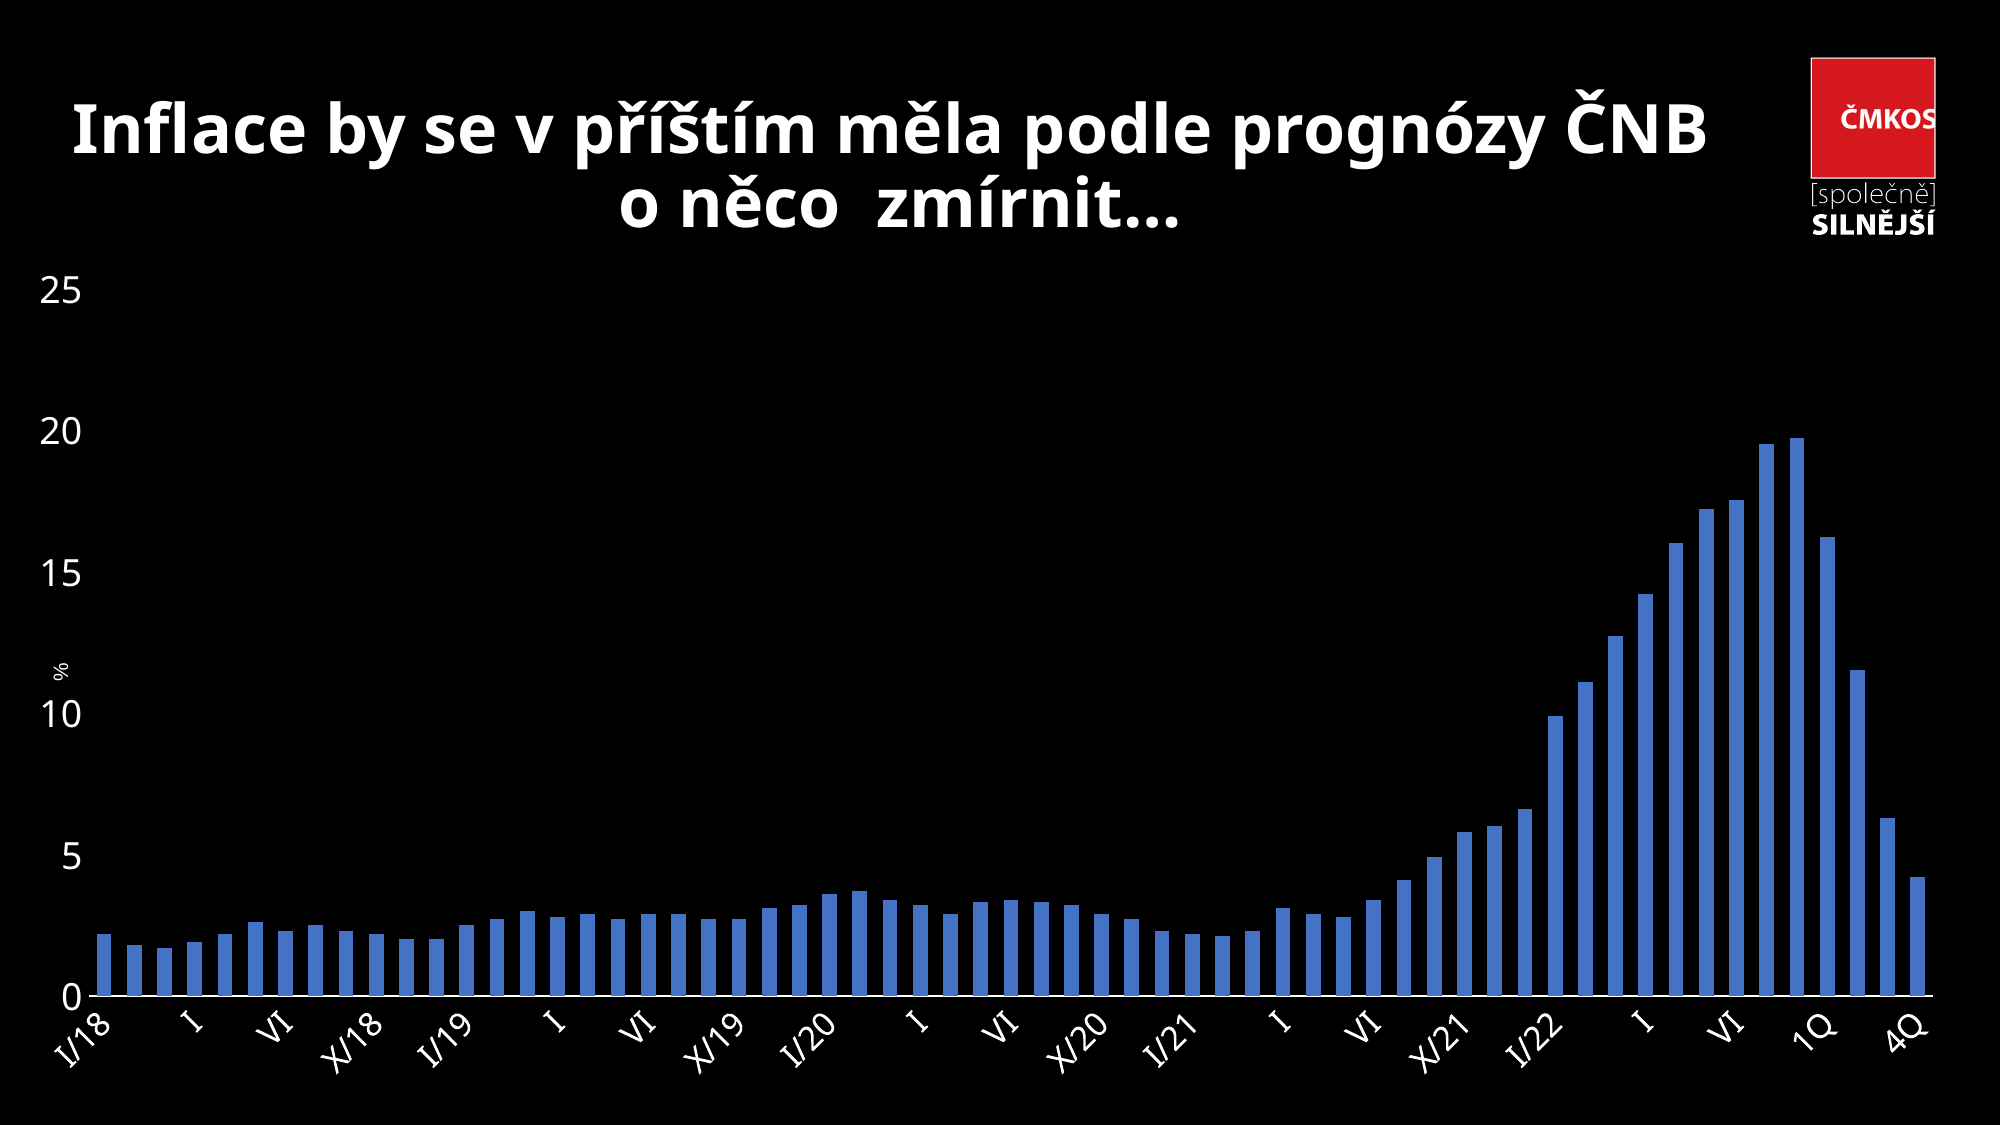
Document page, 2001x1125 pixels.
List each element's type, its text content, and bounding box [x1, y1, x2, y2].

title Inflace by se v příštím měla podle prognózy ČNB o něco zmírnit… [0, 59, 1800, 278]
picture [1810, 57, 1936, 236]
chart [39, 261, 2000, 1093]
